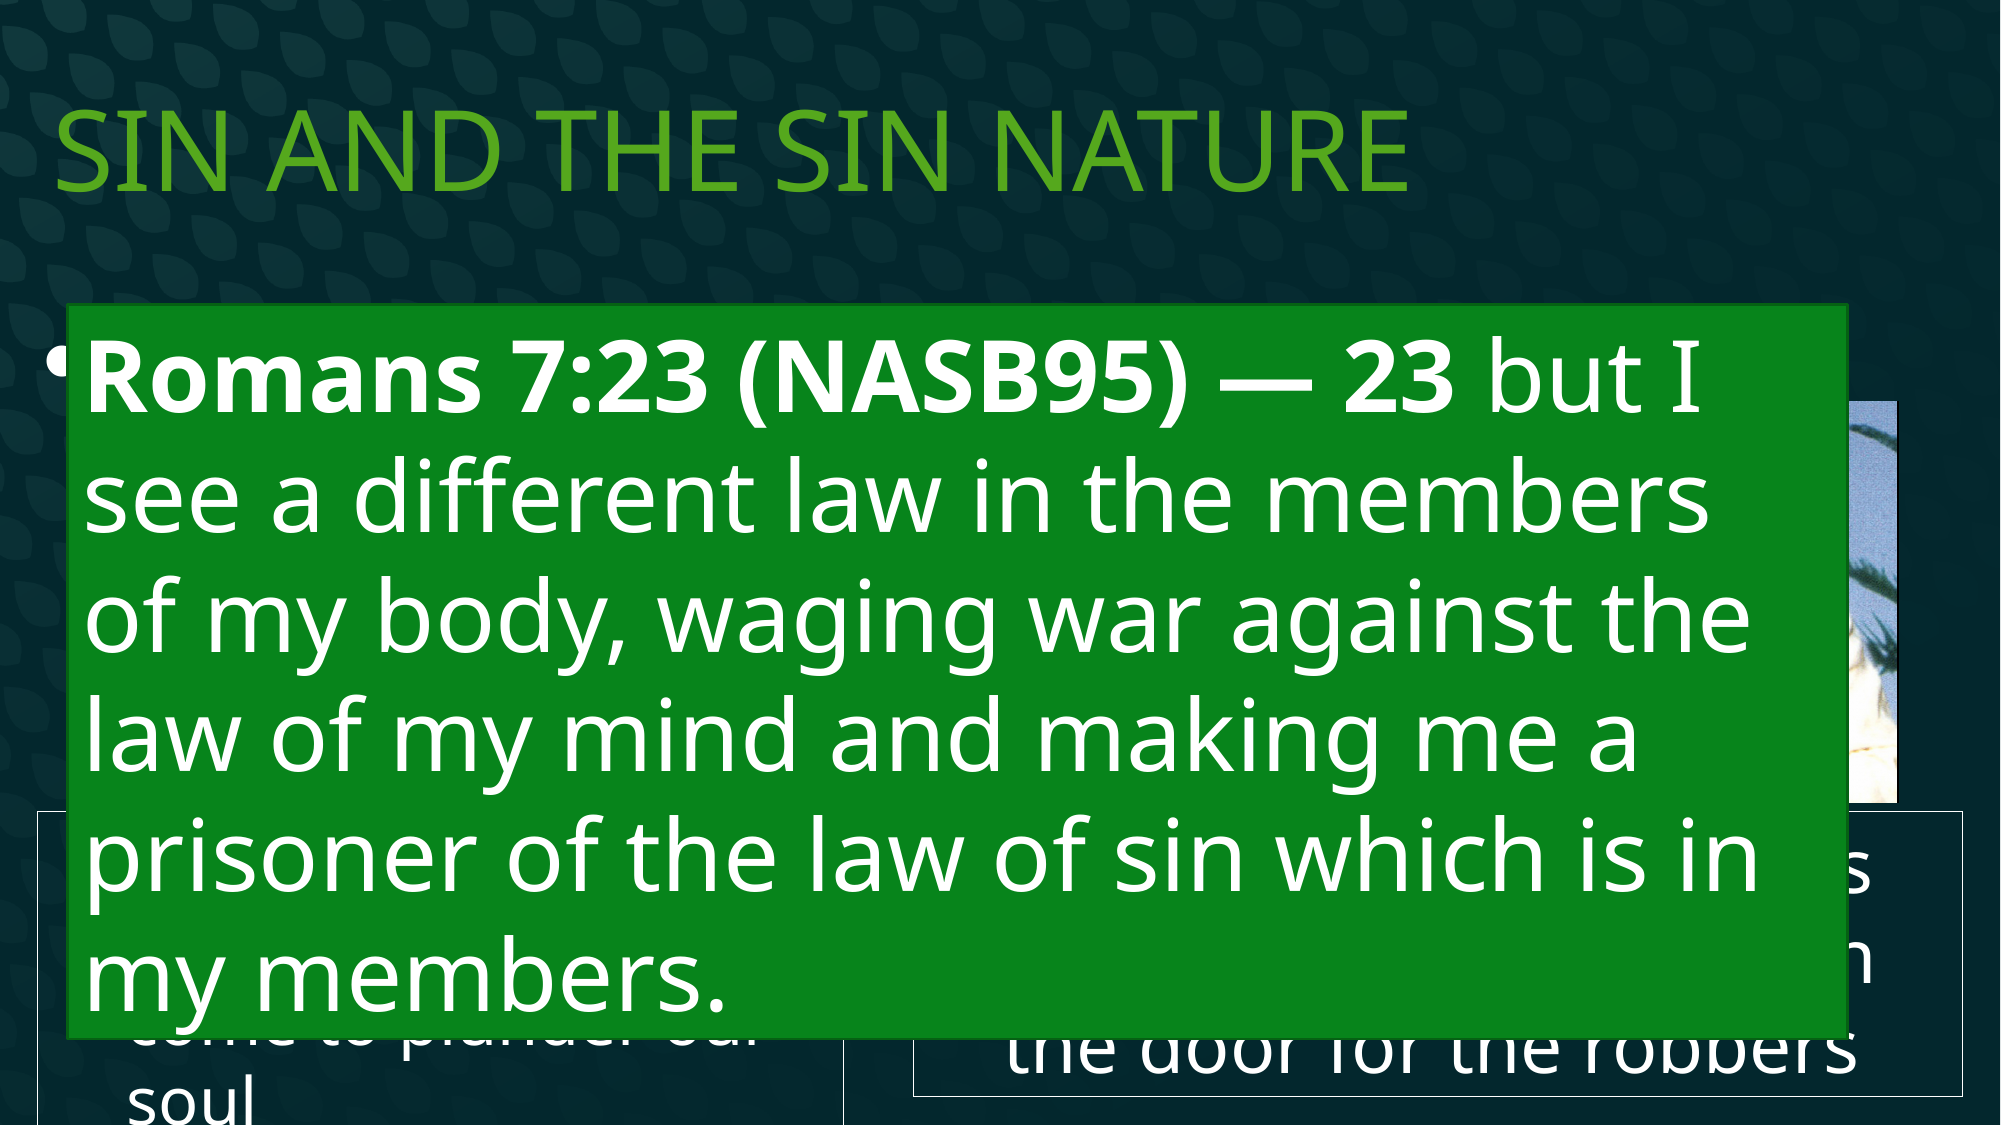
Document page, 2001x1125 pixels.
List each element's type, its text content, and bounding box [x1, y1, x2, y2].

picture [527, 391, 844, 710]
text_box Romans 7:23 (NASB95) — 23 but I see a different law in the members of my body, waging war against the law of my mind and making me a prisoner of the law of sin which is in my members. [66, 303, 1849, 1040]
text_box A group of home invaders who have come to plunder our soul [37, 811, 844, 1125]
title Sin and the Sin Nature [37, 33, 1973, 276]
text_box Inside man of our hearts who always tries to open the door for the robbers [913, 811, 1963, 1097]
list Sin (1 Jn 2:16) Lust Greed Selfishness [27, 275, 798, 812]
picture [0, 0, 2001, 1125]
text_box Sin Nature (Romans 7) The old man Flesh Nature [913, 294, 1828, 303]
